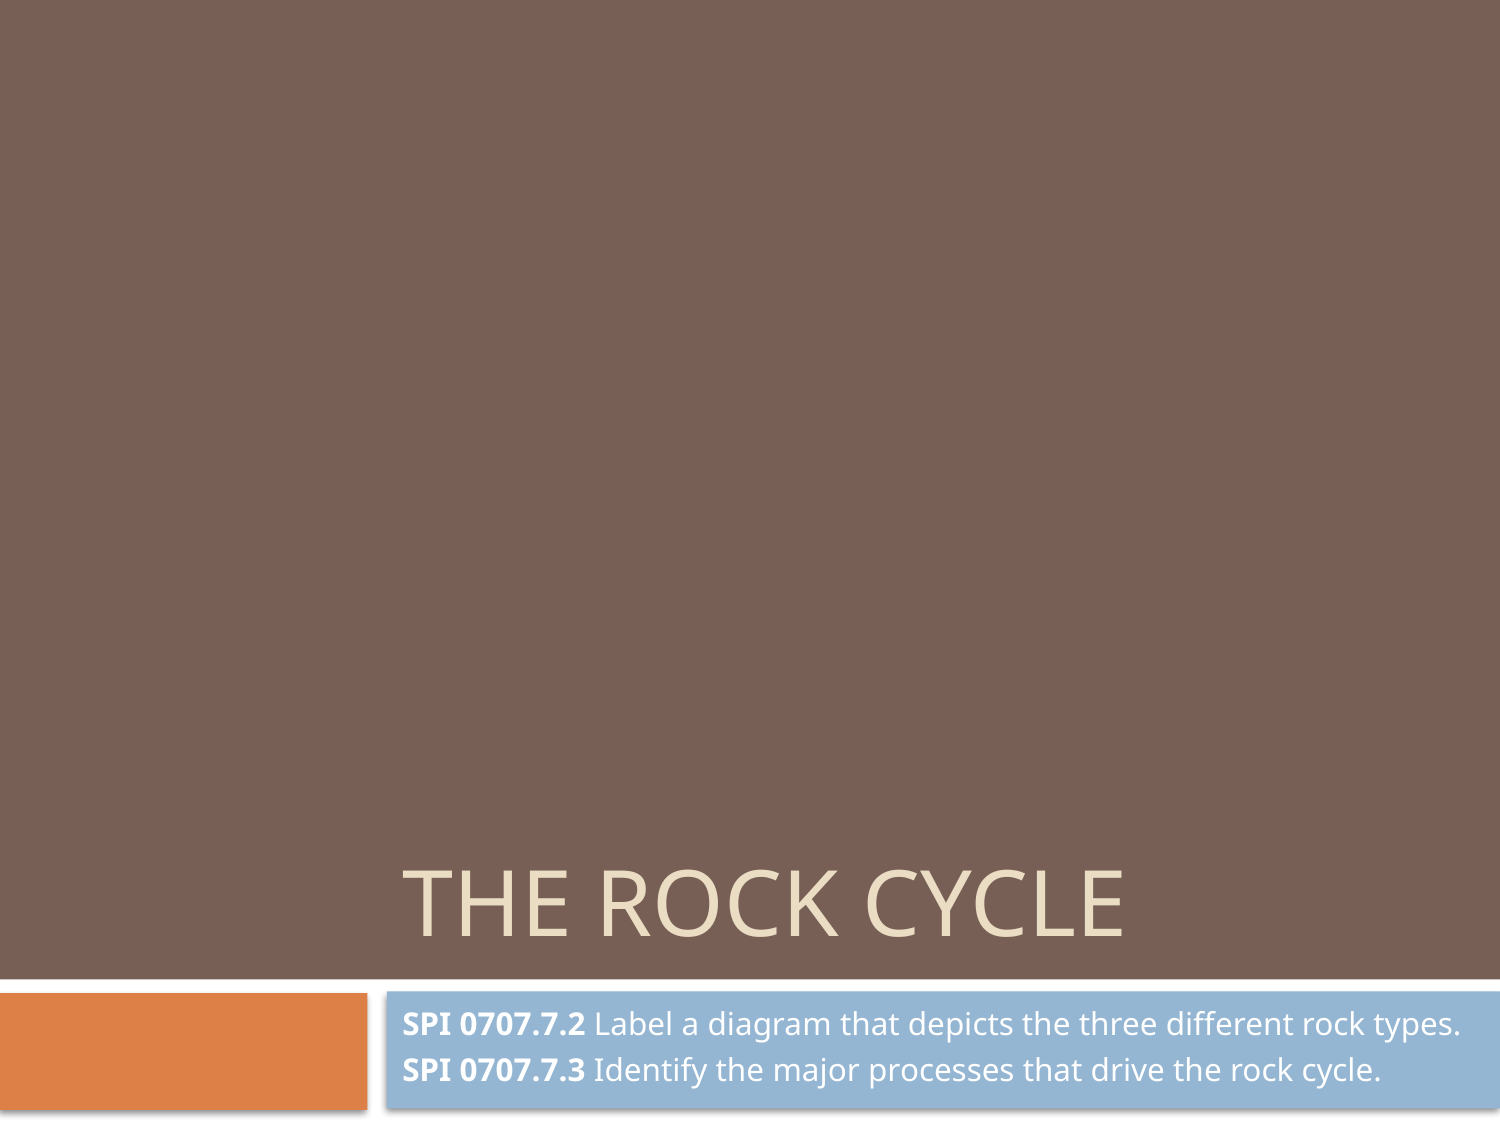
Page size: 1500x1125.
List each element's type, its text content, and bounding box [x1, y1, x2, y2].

title The Rock Cycle [387, 662, 1450, 963]
subtitle SPI 0707.7.2 Label a diagram that depicts the three different rock types. SPI 0707.7.3 Identify the major processes that drive the rock cycle. [387, 993, 1488, 1098]
